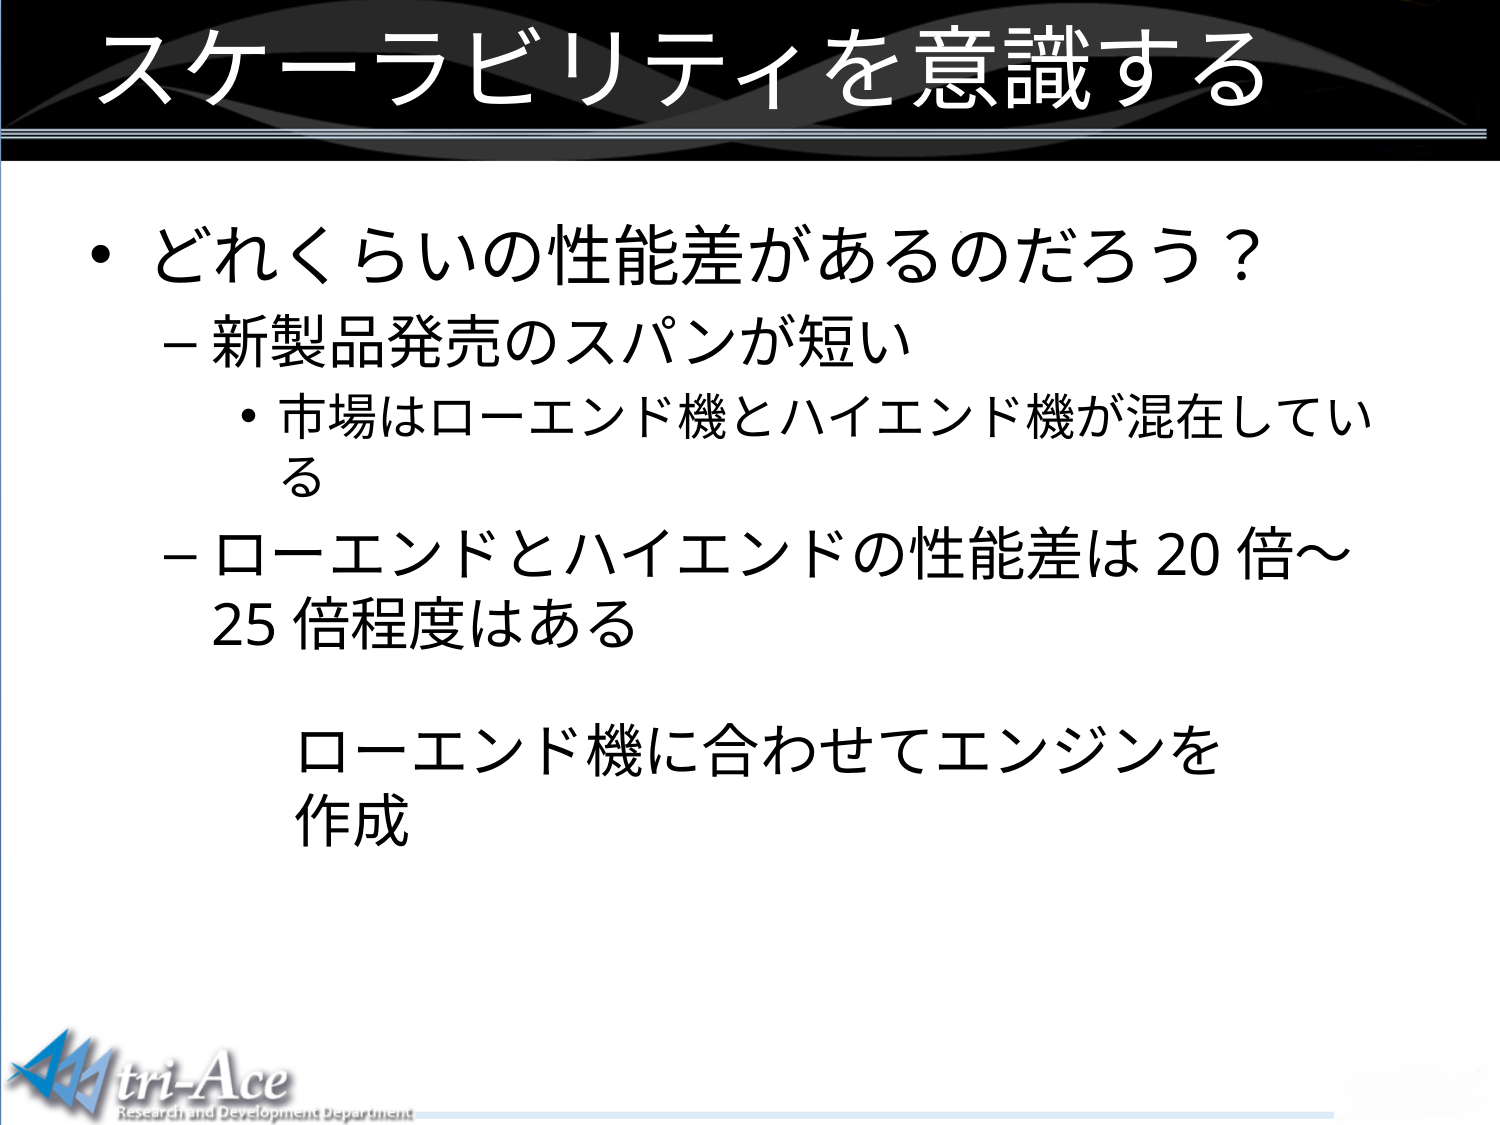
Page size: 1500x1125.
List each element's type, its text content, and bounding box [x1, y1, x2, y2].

picture [0, 0, 1500, 1125]
text_box ローエンド機に合わせてエンジンを作成 [279, 707, 1284, 862]
text_box どれくらいの性能差があるのだろう？ 新製品発売のスパンが短い 市場はローエンド機とハイエンド機が混在している ローエンドとハイエンドの性能差は20倍～25倍程度はある [74, 206, 1425, 647]
text_box スケーラビリティを意識する [74, 0, 1425, 132]
